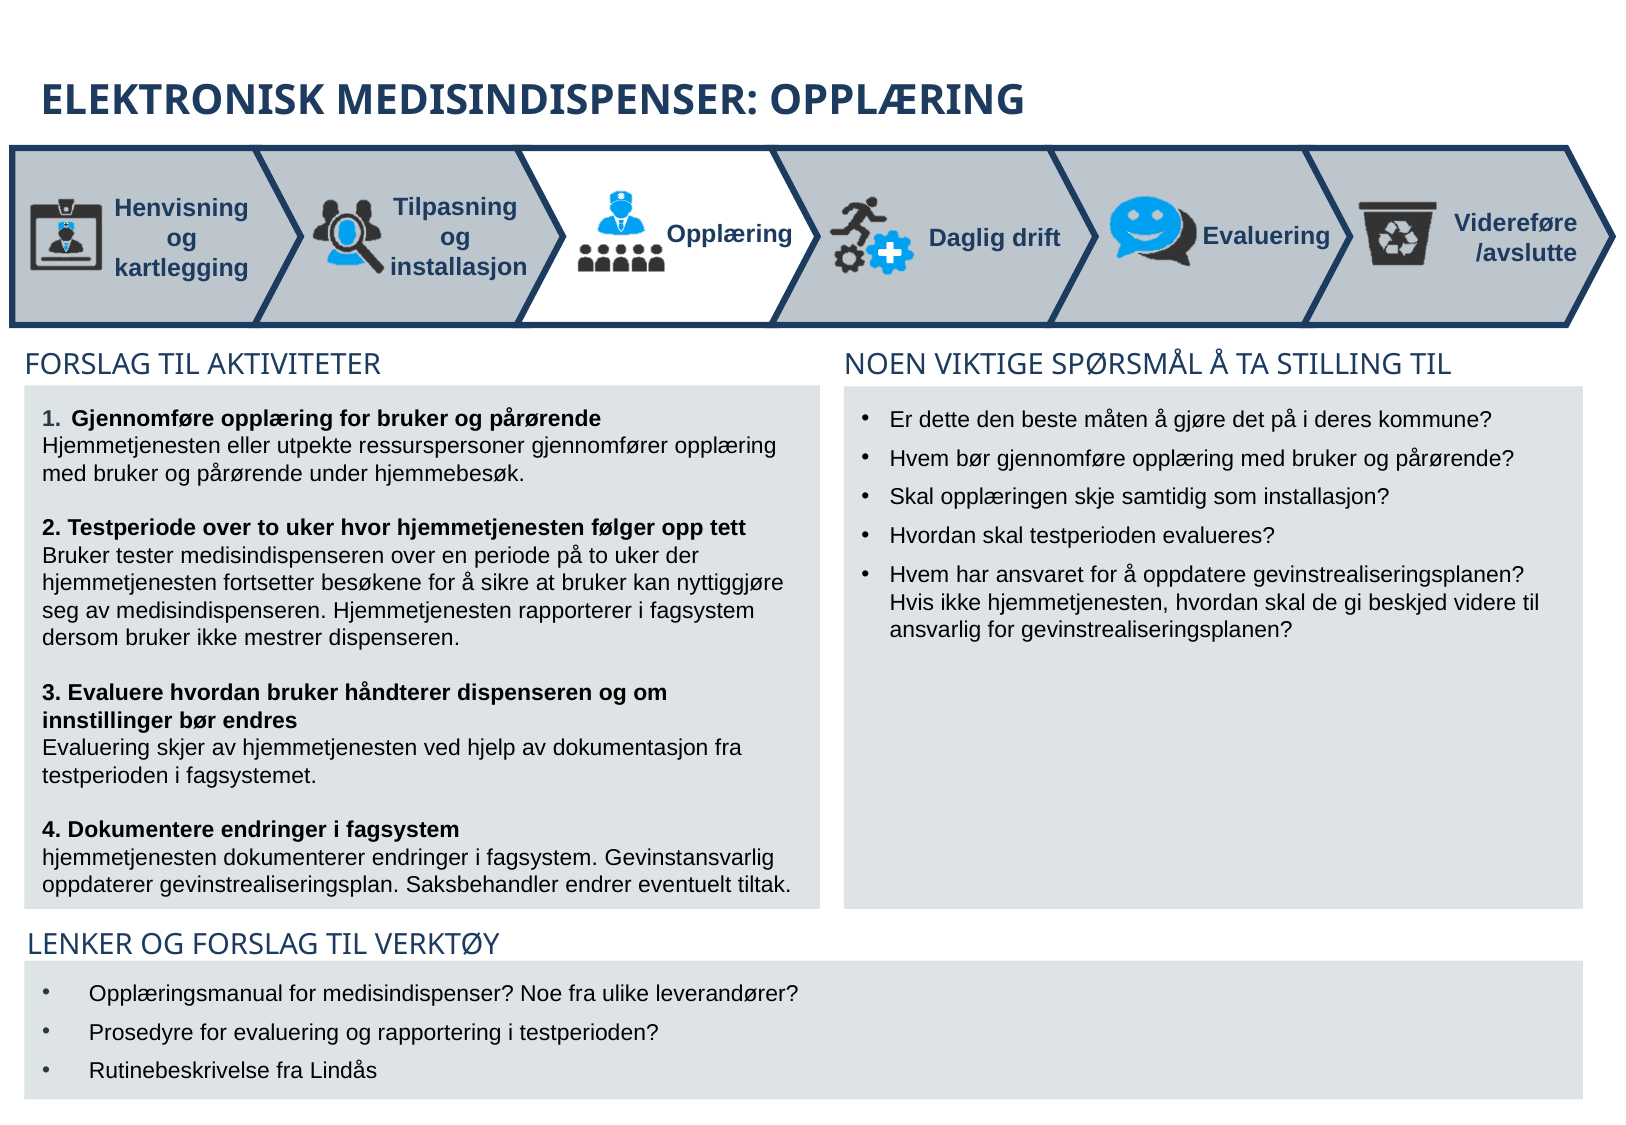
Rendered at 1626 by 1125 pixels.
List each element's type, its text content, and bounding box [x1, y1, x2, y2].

text_box [819, 960, 1583, 1100]
text_box LENKER OG FORSLAG TIL VERKTØY [26, 925, 364, 969]
text_box Opplæringsmanual for medisindispenser? Noe fra ulike leverandører? Prosedyre for evaluering og rapportering i testperioden? Rutinebeskrivelse fra Lindås [24, 960, 819, 1100]
text_box NOEN VIKTIGE SPØRSMÅL Å TA STILLING TIL [843, 345, 1488, 389]
text_box Er dette den beste måten å gjøre det på i deres kommune? Hvem bør gjennomføre opplæring med bruker og pårørende? Skal opplæringen skje samtidig som installasjon? Hvordan skal testperioden evalueres? Hvem har ansvaret for å oppdatere gevinstrealiseringsplanen? Hvis ikke hjemmetjenesten, hvordan skal de gi beskjed videre til ansvarlig for gevinstrealiseringsplanen? [843, 386, 1583, 909]
text_box Gjennomføre opplæring for bruker og pårørende Hjemmetjenesten eller utpekte ressurspersoner gjennomfører opplæring med bruker og pårørende under hjemmebesøk. 2. Testperiode over to uker hvor hjemmetjenesten følger opp tett Bruker tester medisindispenseren over en periode på to uker der hjemmetjenesten fortsetter besøkene for å sikre at bruker kan nyttiggjøre seg av medisindispenseren. Hjemmetjenesten rapporterer i fagsystem dersom bruker ikke mestrer dispenseren. 3. Evaluere hvordan bruker håndterer dispenseren og om innstillinger bør endres Evaluering skjer av hjemmetjenesten ved hjelp av dokumentasjon fra testperioden i fagsystemet. 4. Dokumentere endringer i fagsystem hjemmetjenesten dokumenterer endringer i fagsystem. Gevinstansvarlig oppdaterer gevinstrealiseringsplan. Saksbehandler endrer eventuelt tiltak. [24, 385, 820, 909]
title ELEKTRONISK MEDISINDISPENSER: OPPLÆRING [40, 0, 1587, 131]
text_box FORSLAG TIL AKTIVITETER [24, 345, 361, 389]
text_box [11, 147, 1613, 326]
